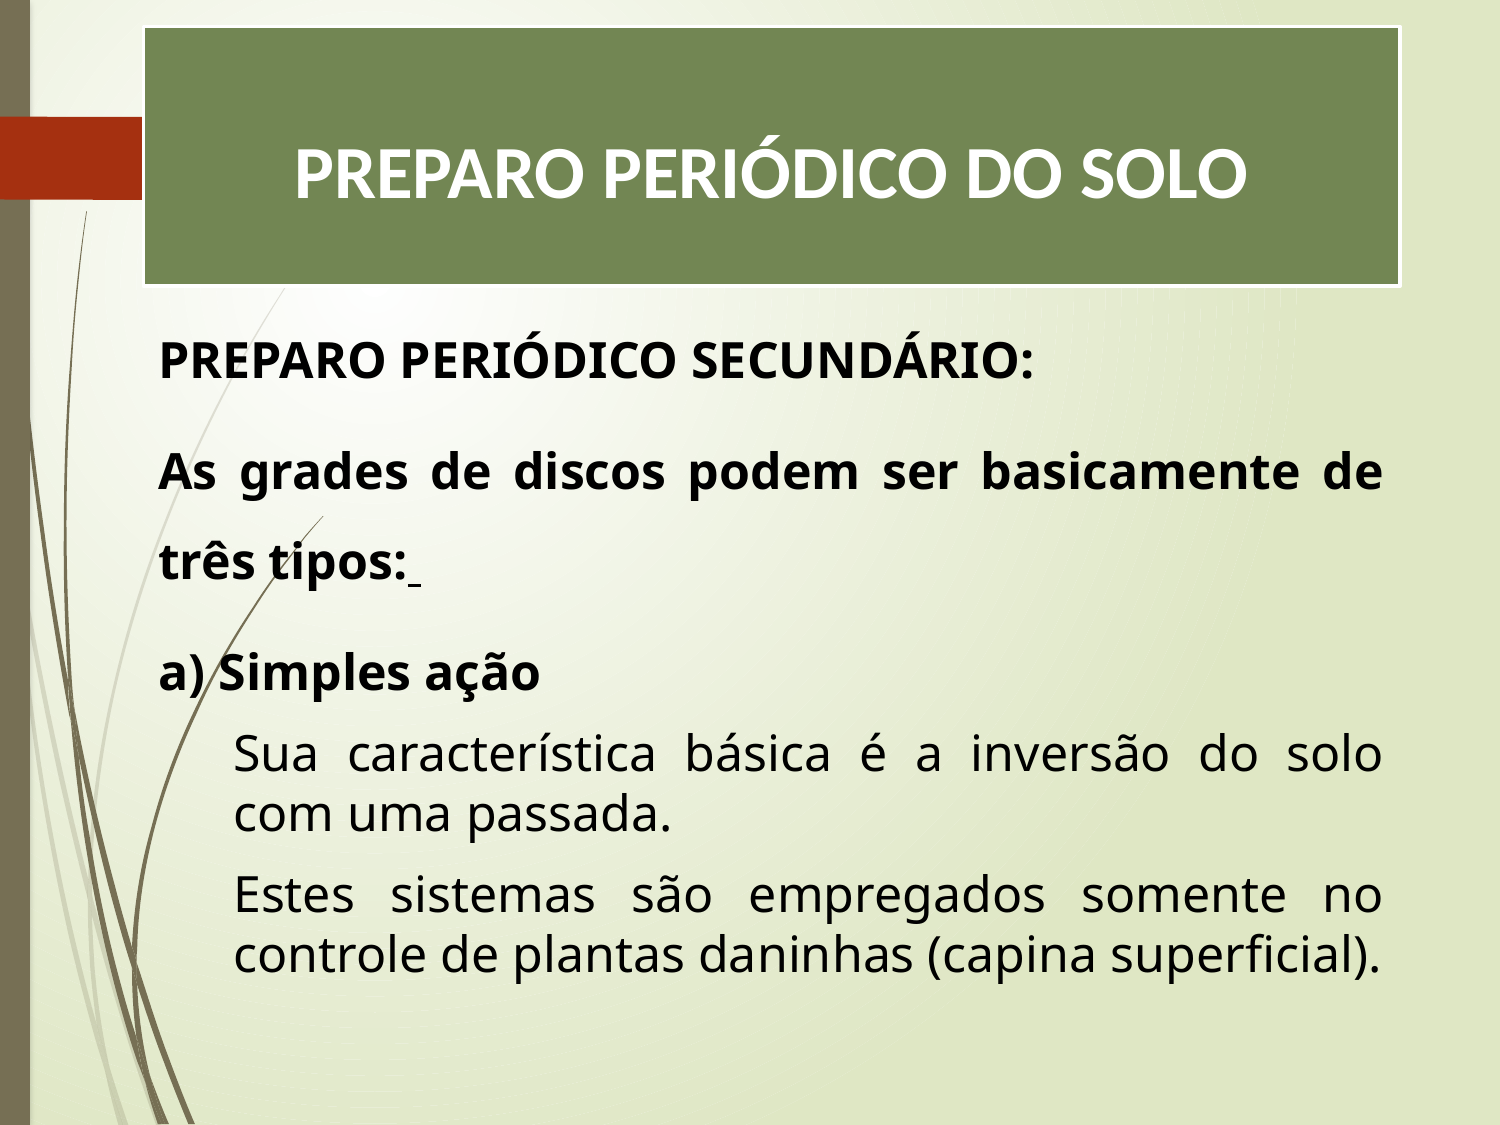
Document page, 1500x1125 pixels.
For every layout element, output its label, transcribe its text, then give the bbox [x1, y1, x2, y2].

list PREPARO PERIÓDICO SECUNDÁRIO: As grades de discos podem ser basicamente de três tipos: a) Simples ação Sua característica básica é a inversão do solo com uma passada. Estes sistemas são empregados somente no controle de plantas daninhas (capina superficial). [143, 321, 1400, 1053]
title PREPARO PERIÓDICO DO SOLO [142, 25, 1402, 288]
